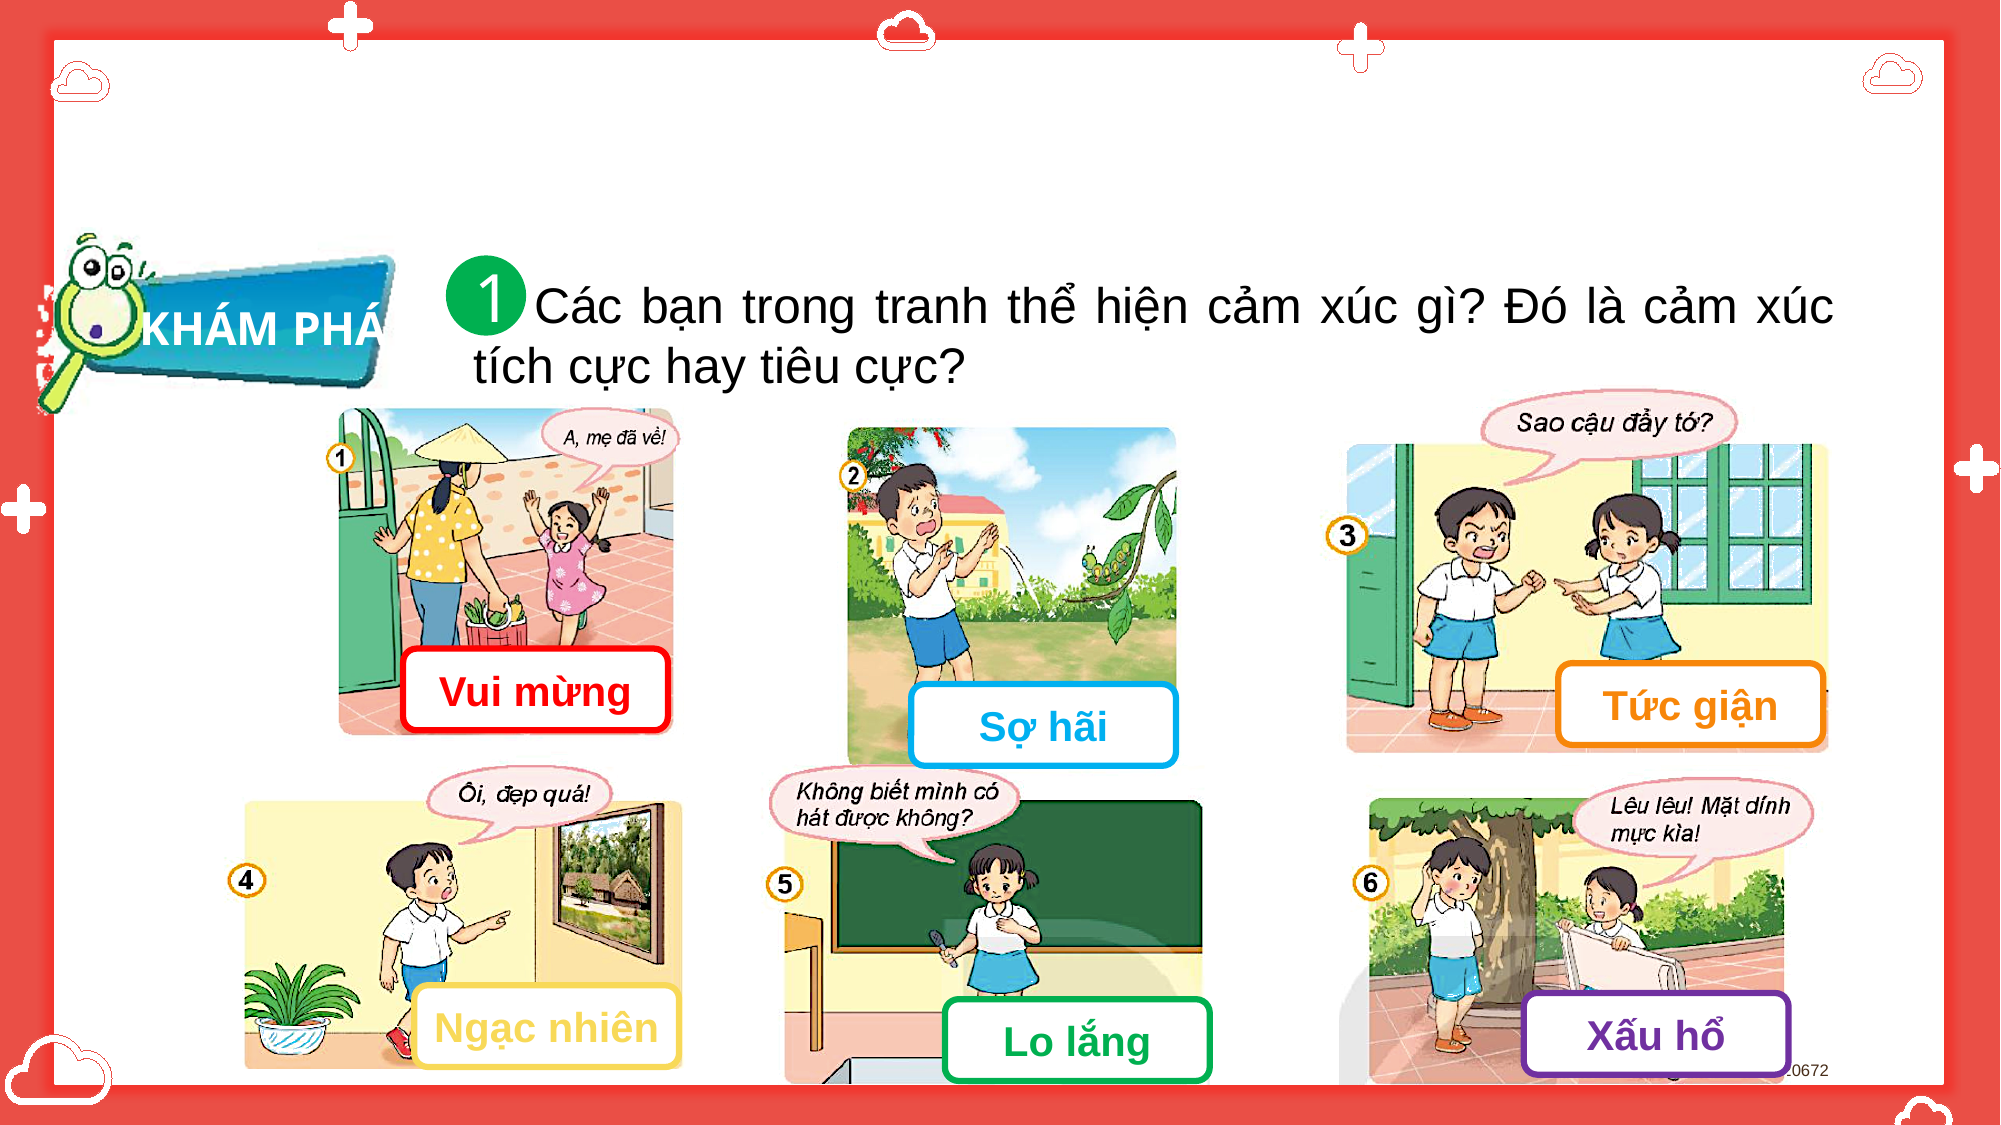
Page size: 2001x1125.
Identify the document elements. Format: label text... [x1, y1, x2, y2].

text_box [315, 396, 689, 743]
picture [211, 749, 708, 1069]
text_box 1. Các bạn trong tranh thể hiện cảm xúc gì? Đó là cảm xúc tích cực hay tiêu cực? [459, 265, 1850, 401]
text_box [26, 227, 400, 425]
picture [1339, 765, 1832, 1085]
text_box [829, 410, 1184, 761]
picture [738, 762, 1210, 1085]
text_box 1 [445, 255, 527, 336]
picture [1303, 384, 1847, 755]
